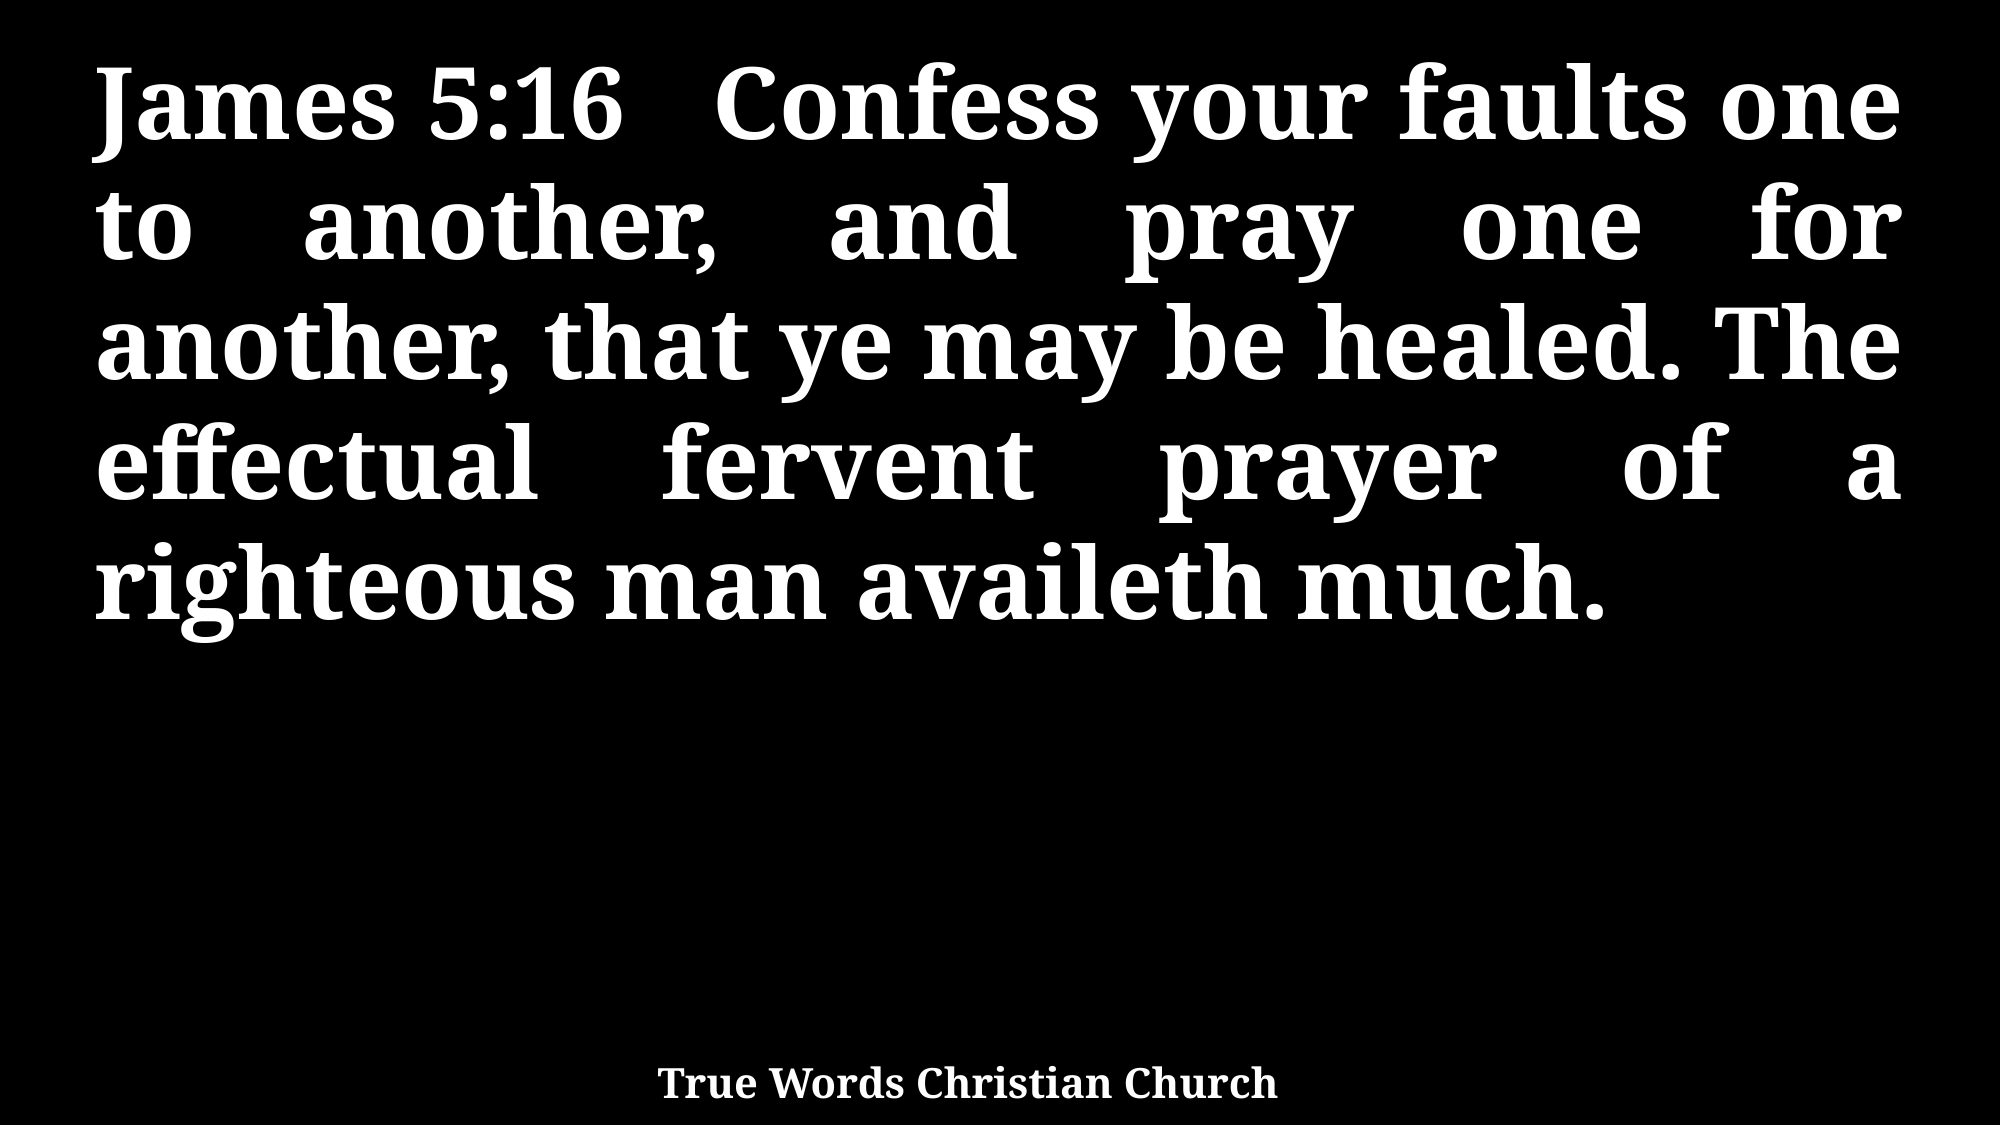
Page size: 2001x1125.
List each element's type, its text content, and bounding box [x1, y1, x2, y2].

text_box True Words Christian Church [642, 1049, 1294, 1114]
text_box James 5:16 Confess your faults one to another, and pray one for another, that ye may be healed. The effectual fervent prayer of a righteous man availeth much. [79, 32, 1921, 647]
